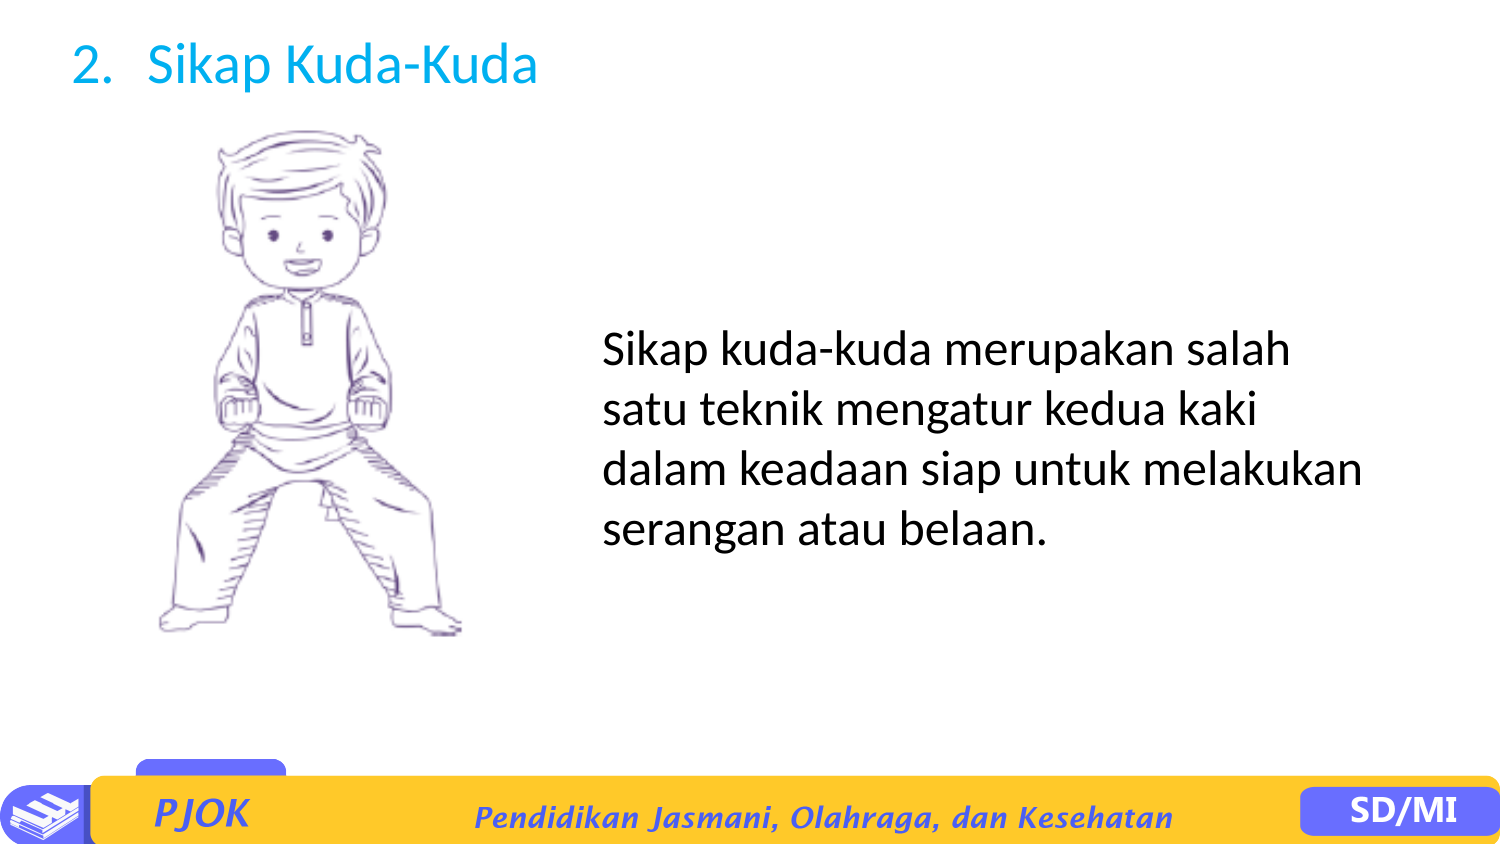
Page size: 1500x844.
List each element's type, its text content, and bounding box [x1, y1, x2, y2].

picture [0, 759, 1500, 844]
text_box 2. Sikap Kuda-Kuda [56, 17, 800, 103]
text_box Sikap kuda-kuda merupakan salah satu teknik mengatur kedua kaki dalam keadaan siap untuk melakukan serangan atau belaan. [587, 308, 1400, 623]
picture [112, 103, 510, 663]
